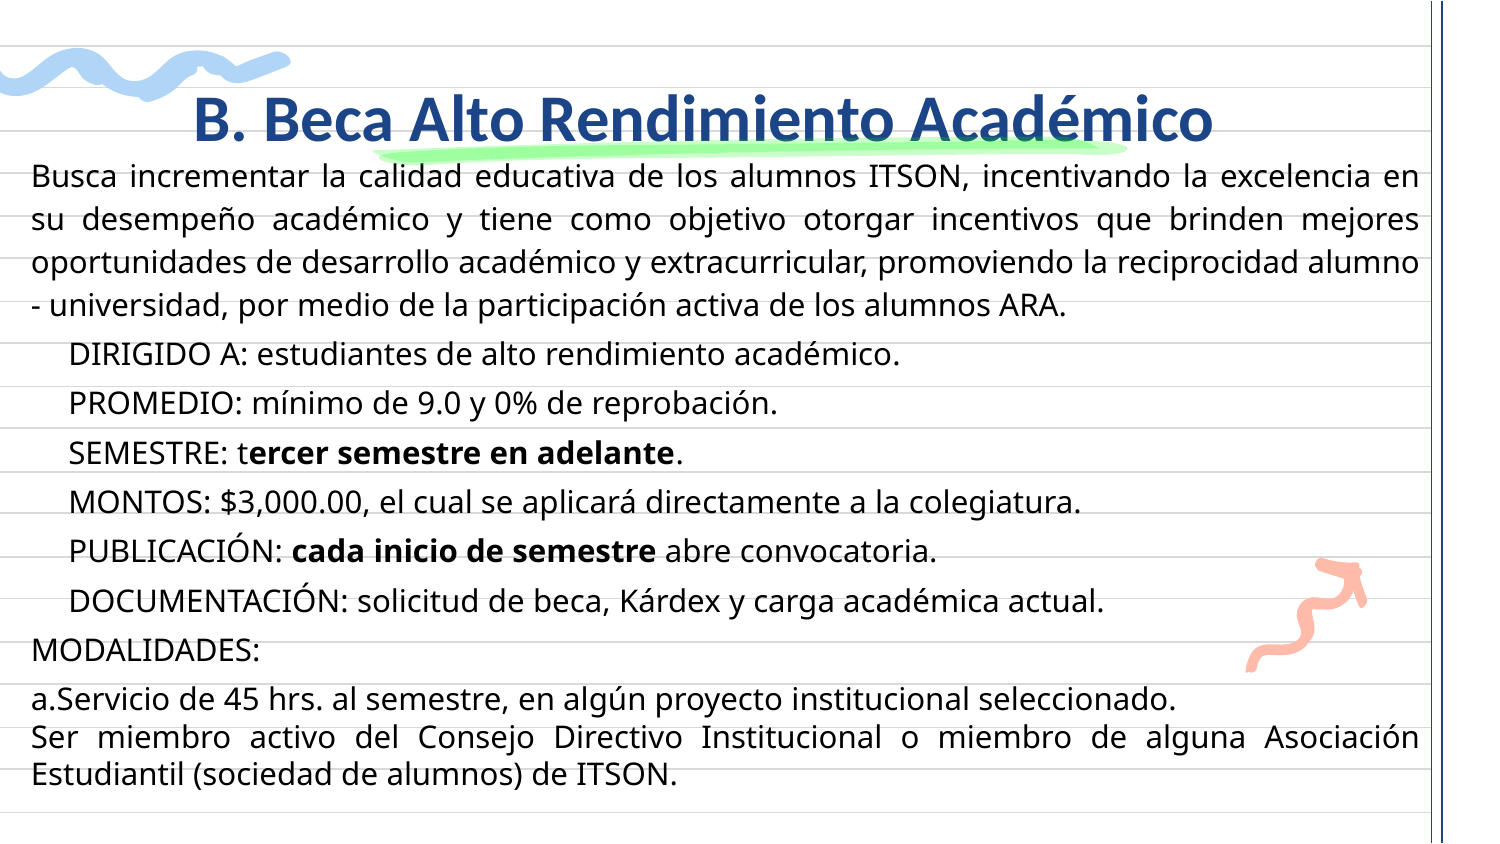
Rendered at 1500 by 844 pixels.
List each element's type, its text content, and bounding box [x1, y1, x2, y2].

title Busca incrementar la calidad educativa de los alumnos ITSON, incentivando la excelencia en su desempeño académico y tiene como objetivo otorgar incentivos que brinden mejores oportunidades de desarrollo académico y extracurricular, promoviendo la reciprocidad alumno - universidad, por medio de la participación activa de los alumnos ARA. DIRIGIDO A: estudiantes de alto rendimiento académico. PROMEDIO: mínimo de 9.0 y 0% de reprobación. SEMESTRE: tercer semestre en adelante. MONTOS: $3,000.00, el cual se aplicará directamente a la colegiatura. PUBLICACIÓN: cada inicio de semestre abre convocatoria. DOCUMENTACIÓN: solicitud de beca, Kárdex y carga académica actual. MODALIDADES: a.Servicio de 45 hrs. al semestre, en algún proyecto institucional seleccionado. Ser miembro activo del Consejo Directivo Institucional o miembro de alguna Asociación Estudiantil (sociedad de alumnos) de ITSON. [30, 150, 1423, 762]
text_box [360, 136, 1130, 166]
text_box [0, 48, 297, 102]
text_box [1223, 584, 1381, 651]
title B. Beca Alto Rendimiento Académico [118, 63, 1382, 123]
